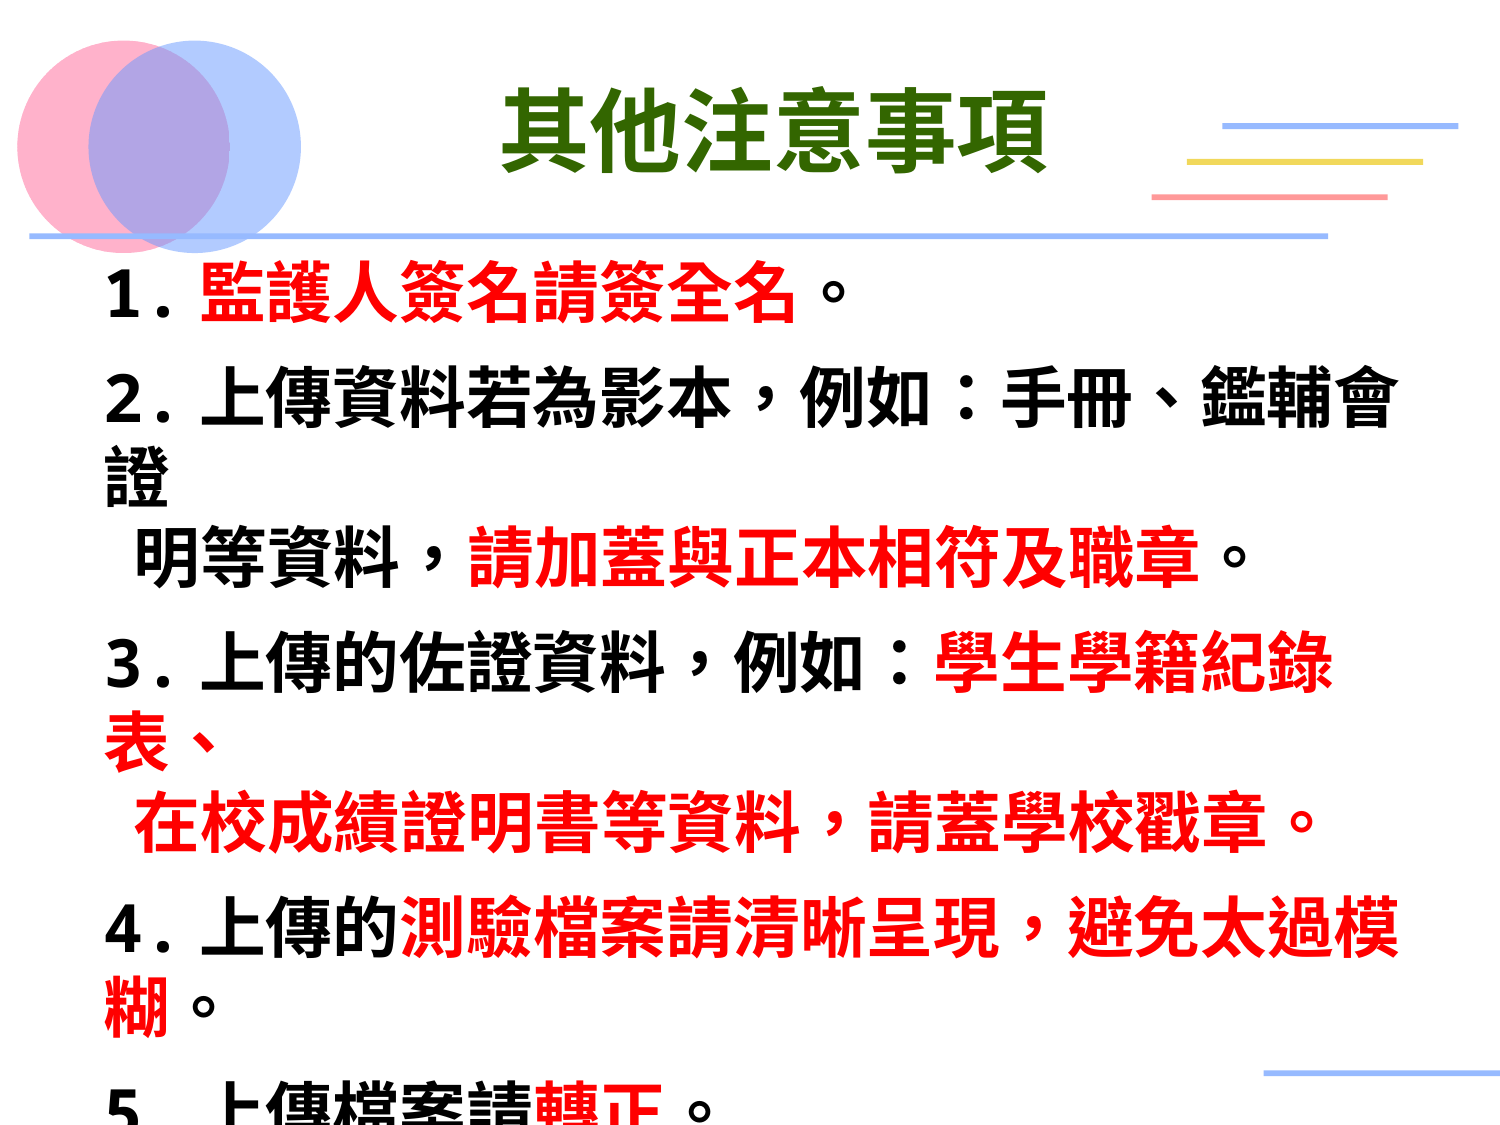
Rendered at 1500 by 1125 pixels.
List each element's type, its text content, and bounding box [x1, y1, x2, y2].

text_box 其他注意事項 1.監護人簽名請簽全名。 2.上傳資料若為影本，例如：手冊、鑑輔會證 明等資料，請加蓋與正本相符及職章。 3.上傳的佐證資料，例如：學生學籍紀錄表、 在校成績證明書等資料，請蓋學校戳章。 4.上傳的測驗檔案請清晰呈現，避免太過模糊。 5.上傳檔案請轉正。 [88, 66, 1459, 1125]
